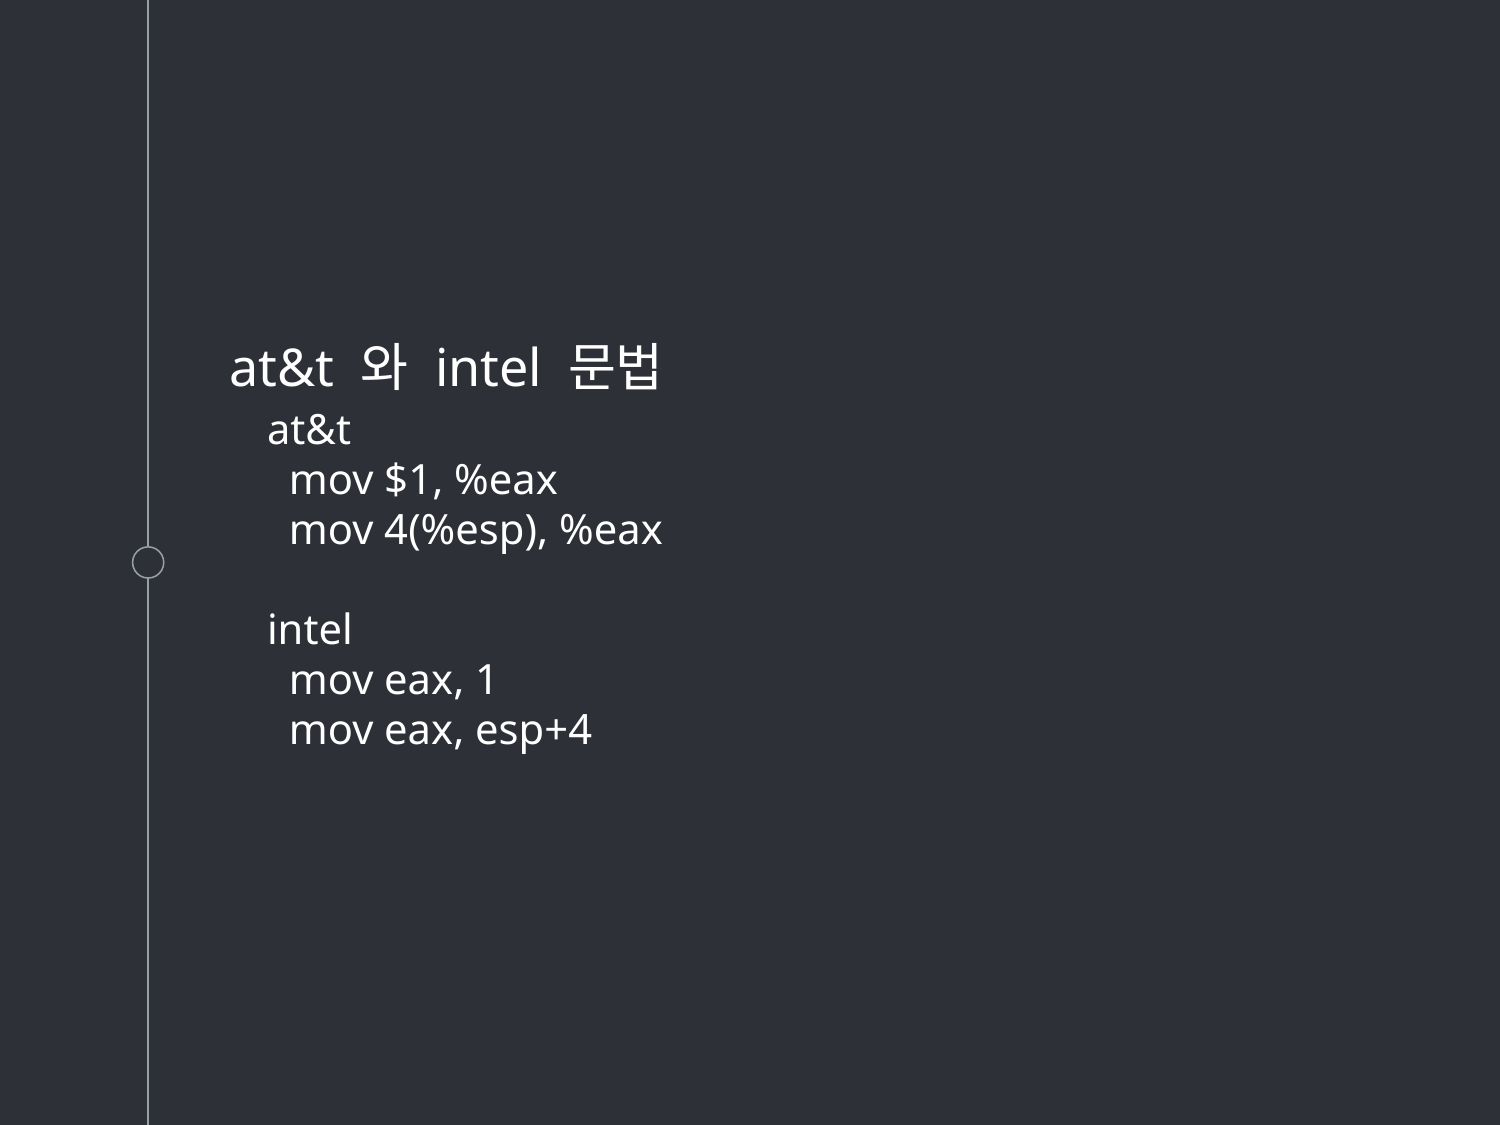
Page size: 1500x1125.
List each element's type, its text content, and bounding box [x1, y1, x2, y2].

text_box at&t 와 intel 문법 [214, 327, 1381, 405]
text_box at&t mov $1, %eax mov 4(%esp), %eax intel mov eax, 1 mov eax, esp+4 [252, 395, 1381, 761]
